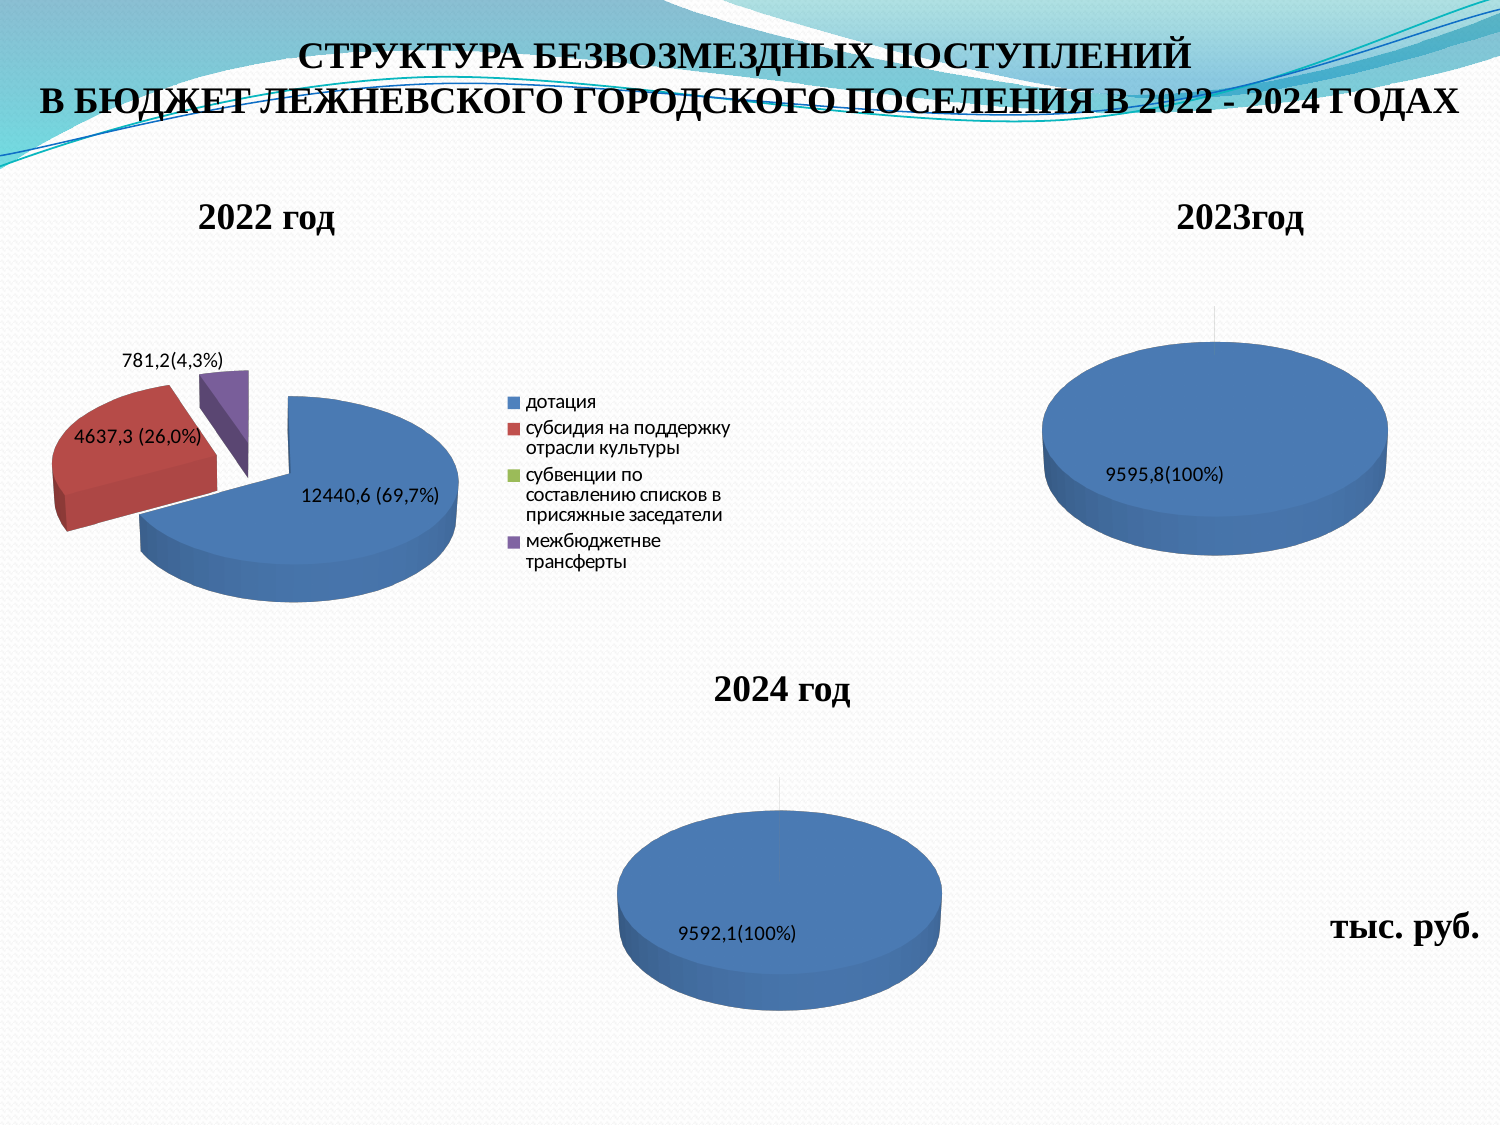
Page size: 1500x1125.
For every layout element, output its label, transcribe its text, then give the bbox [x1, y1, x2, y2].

chart [456, 749, 1020, 1079]
chart [831, 280, 1500, 622]
text_box 2024 год [754, 656, 988, 716]
chart [0, 257, 751, 708]
text_box тыс. руб. [1315, 893, 1496, 953]
text_box 2023год [1033, 184, 1447, 245]
text_box СТРУКТУРА БЕЗВОЗМЕЗДНЫХ ПОСТУПЛЕНИЙ В БЮДЖЕТ ЛЕЖНЕВСКОГО ГОРОДСКОГО ПОСЕЛЕНИЯ В 2022 - 2024 ГОДАХ [0, 23, 1500, 129]
text_box 2022 год [183, 184, 361, 245]
